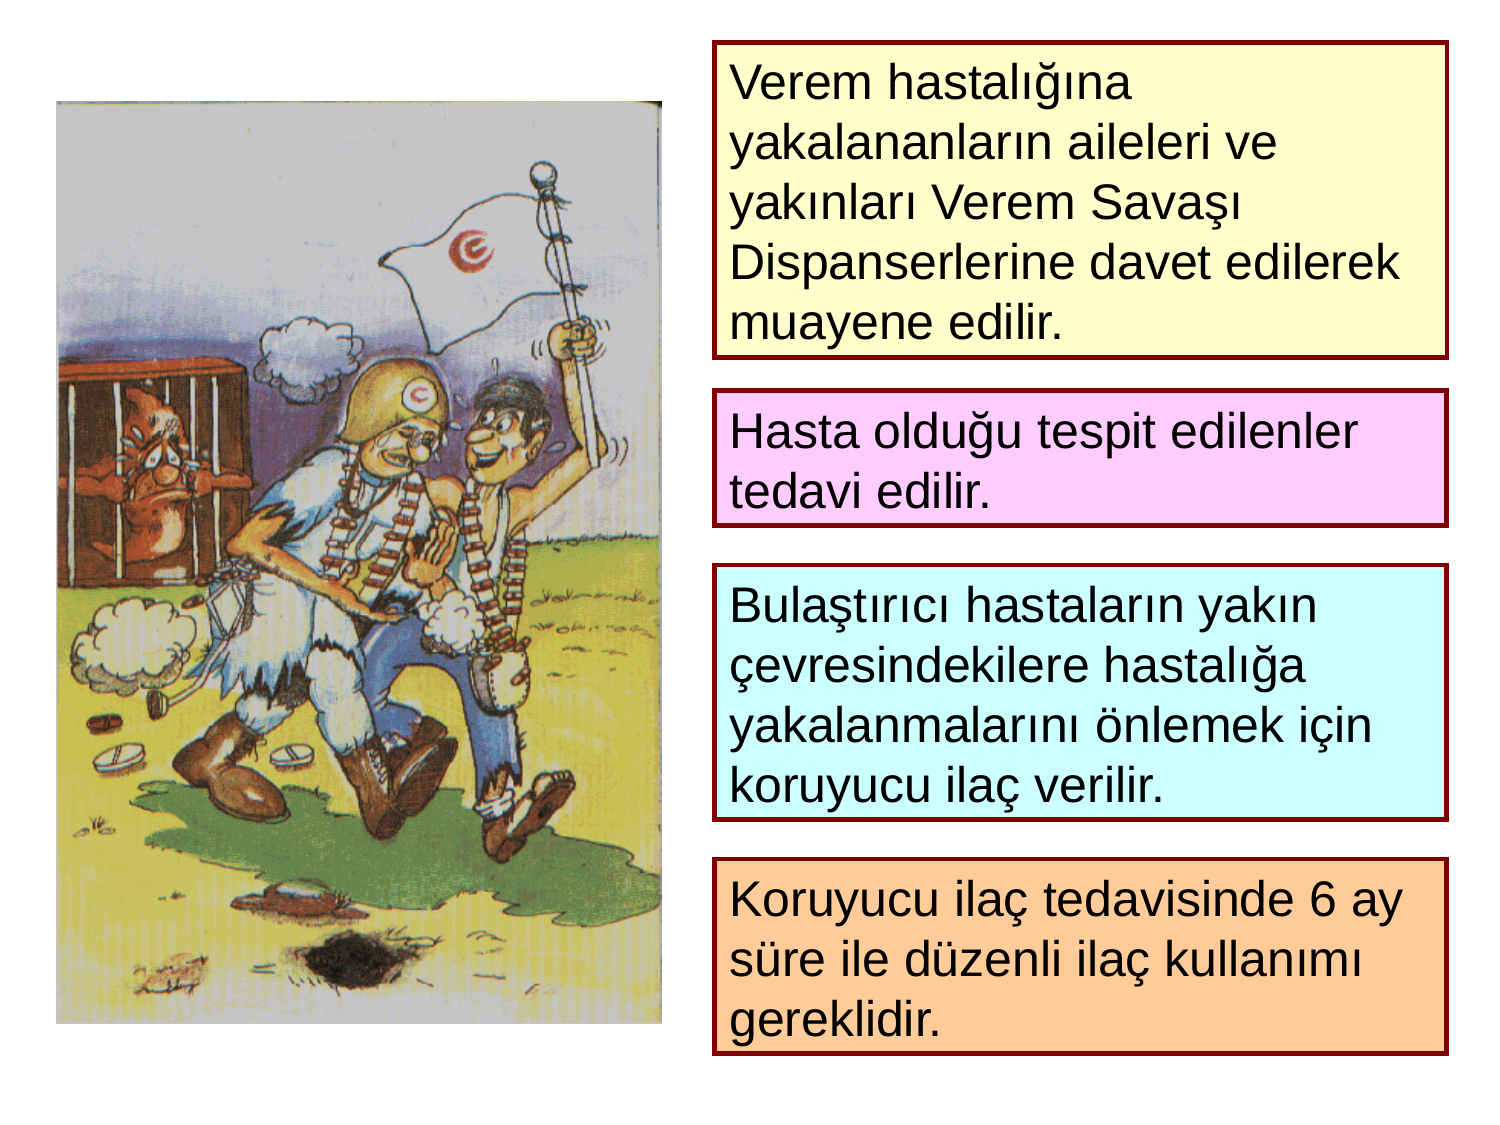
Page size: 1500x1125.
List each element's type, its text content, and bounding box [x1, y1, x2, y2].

text_box Bulaştırıcı hastaların yakın çevresindekilere hastalığa yakalanmalarını önlemek için koruyucu ilaç verilir. [714, 565, 1447, 820]
text_box Hasta olduğu tespit edilenler tedavi edilir. [714, 390, 1447, 526]
text_box Koruyucu ilaç tedavisinde 6 ay süre ile düzenli ilaç kullanımı gereklidir. [714, 859, 1447, 1054]
picture [56, 101, 662, 1024]
text_box Verem hastalığına yakalananların aileleri ve yakınları Verem Savaşı Dispanserlerine davet edilerek muayene edilir. [714, 42, 1447, 358]
